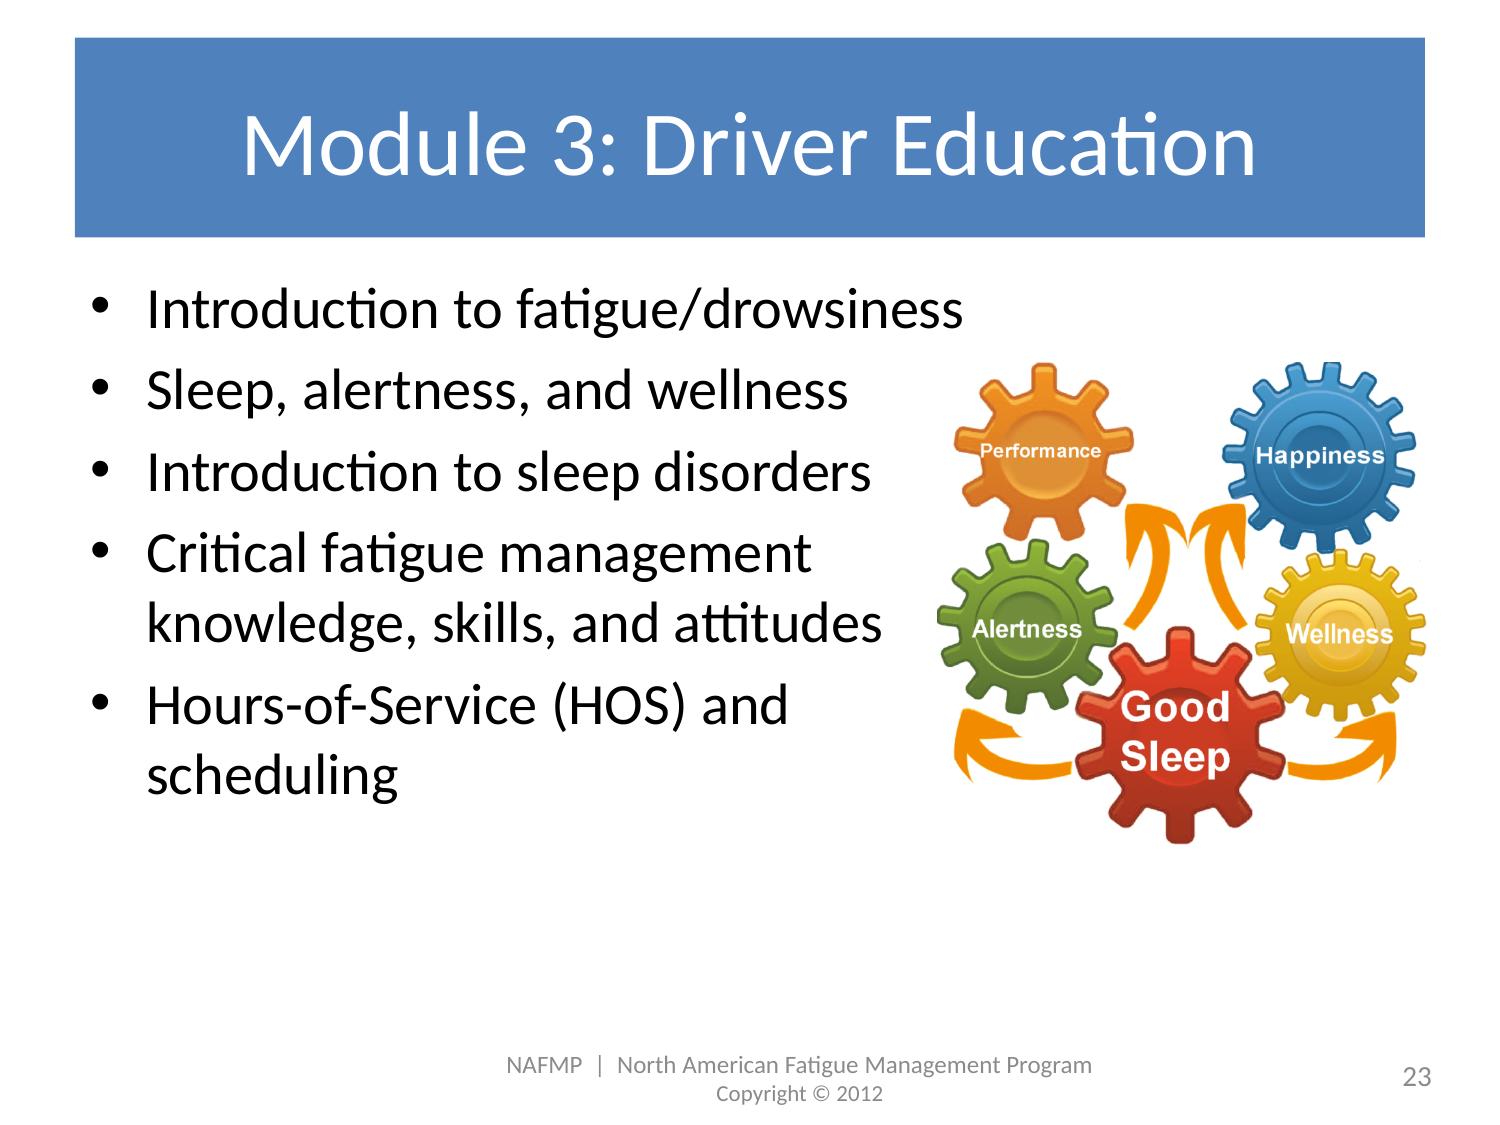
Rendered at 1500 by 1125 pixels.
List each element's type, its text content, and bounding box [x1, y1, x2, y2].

list Introduction to fatigue/drowsiness Sleep, alertness, and wellness Introduction to sleep disorders Critical fatigue management knowledge, skills, and attitudes Hours-of-Service (HOS) and scheduling [75, 262, 988, 1005]
picture [937, 362, 1427, 851]
title Module 3: Driver Education [75, 45, 1425, 233]
